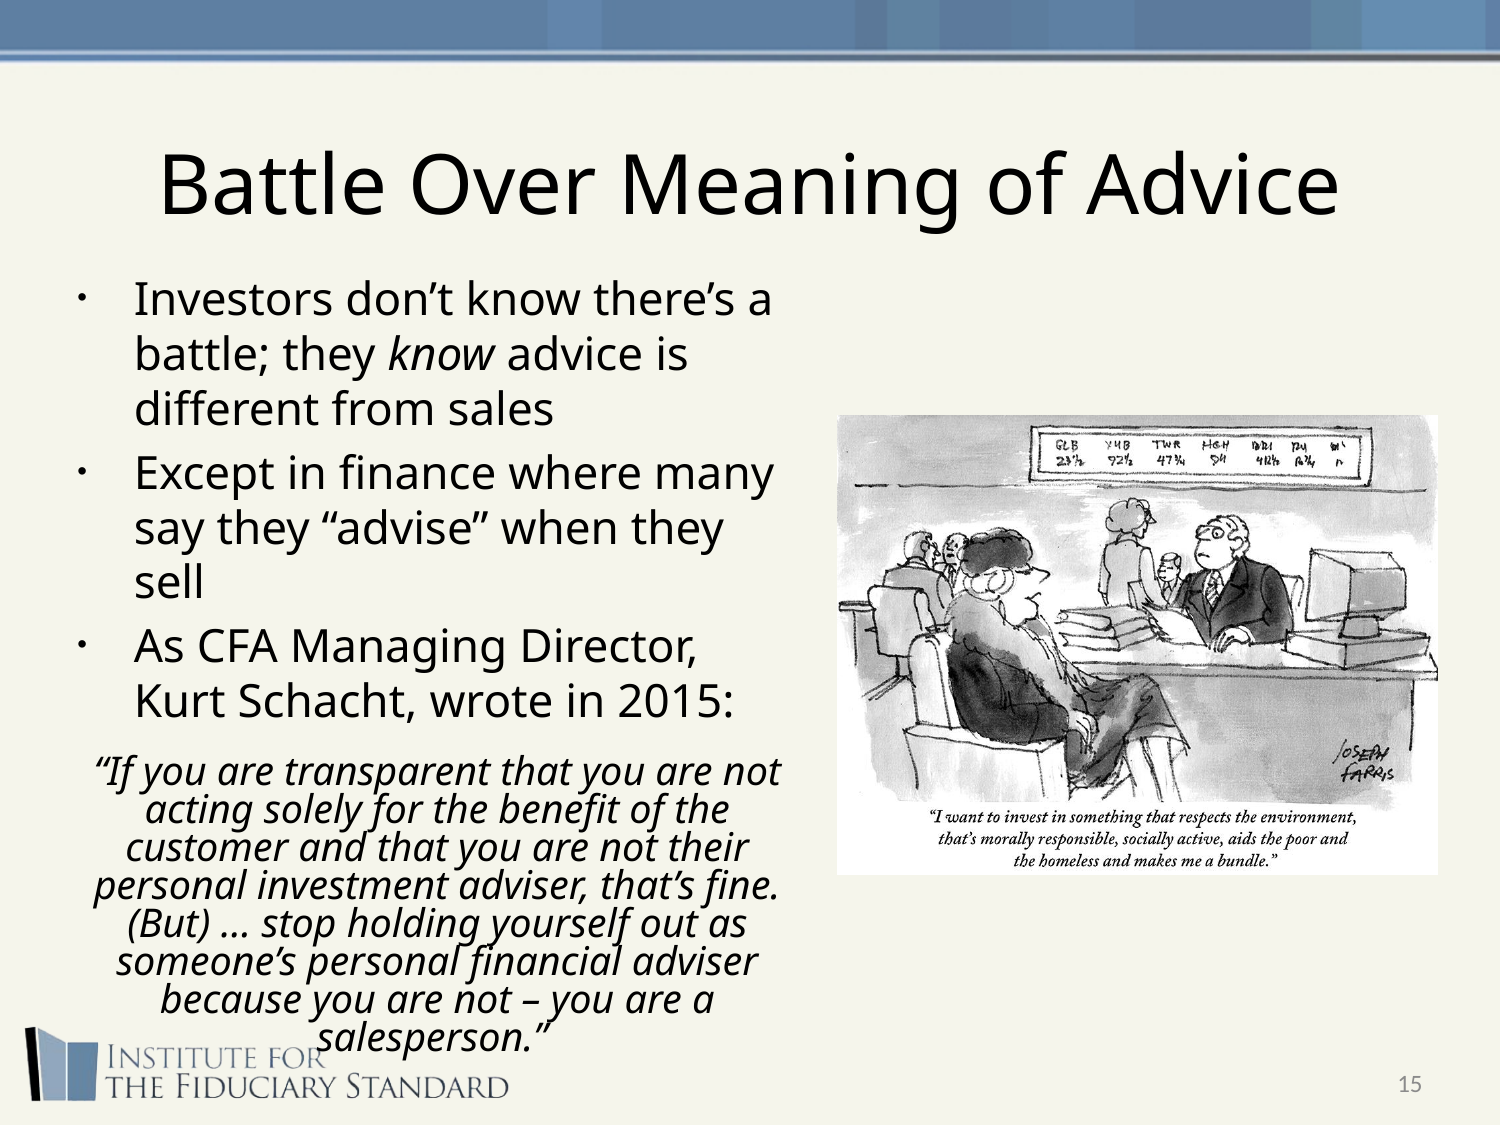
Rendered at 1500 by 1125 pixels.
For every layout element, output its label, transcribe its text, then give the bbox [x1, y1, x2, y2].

picture [0, 0, 1500, 87]
list Investors don’t know there’s a battle; they know advice is different from sales Except in finance where many say they “advise” when they sell As CFA Managing Director, Kurt Schacht, wrote in 2015: “If you are transparent that you are not acting solely for the benefit of the customer and that you are not their personal investment adviser, that’s fine. (But) … stop holding yourself out as someone’s personal financial adviser because you are not – you are a salesperson.” [62, 262, 813, 1088]
picture [0, 276, 1500, 1125]
text_box 15 [1087, 1052, 1438, 1113]
title Battle Over Meaning of Advice [0, 87, 1500, 276]
